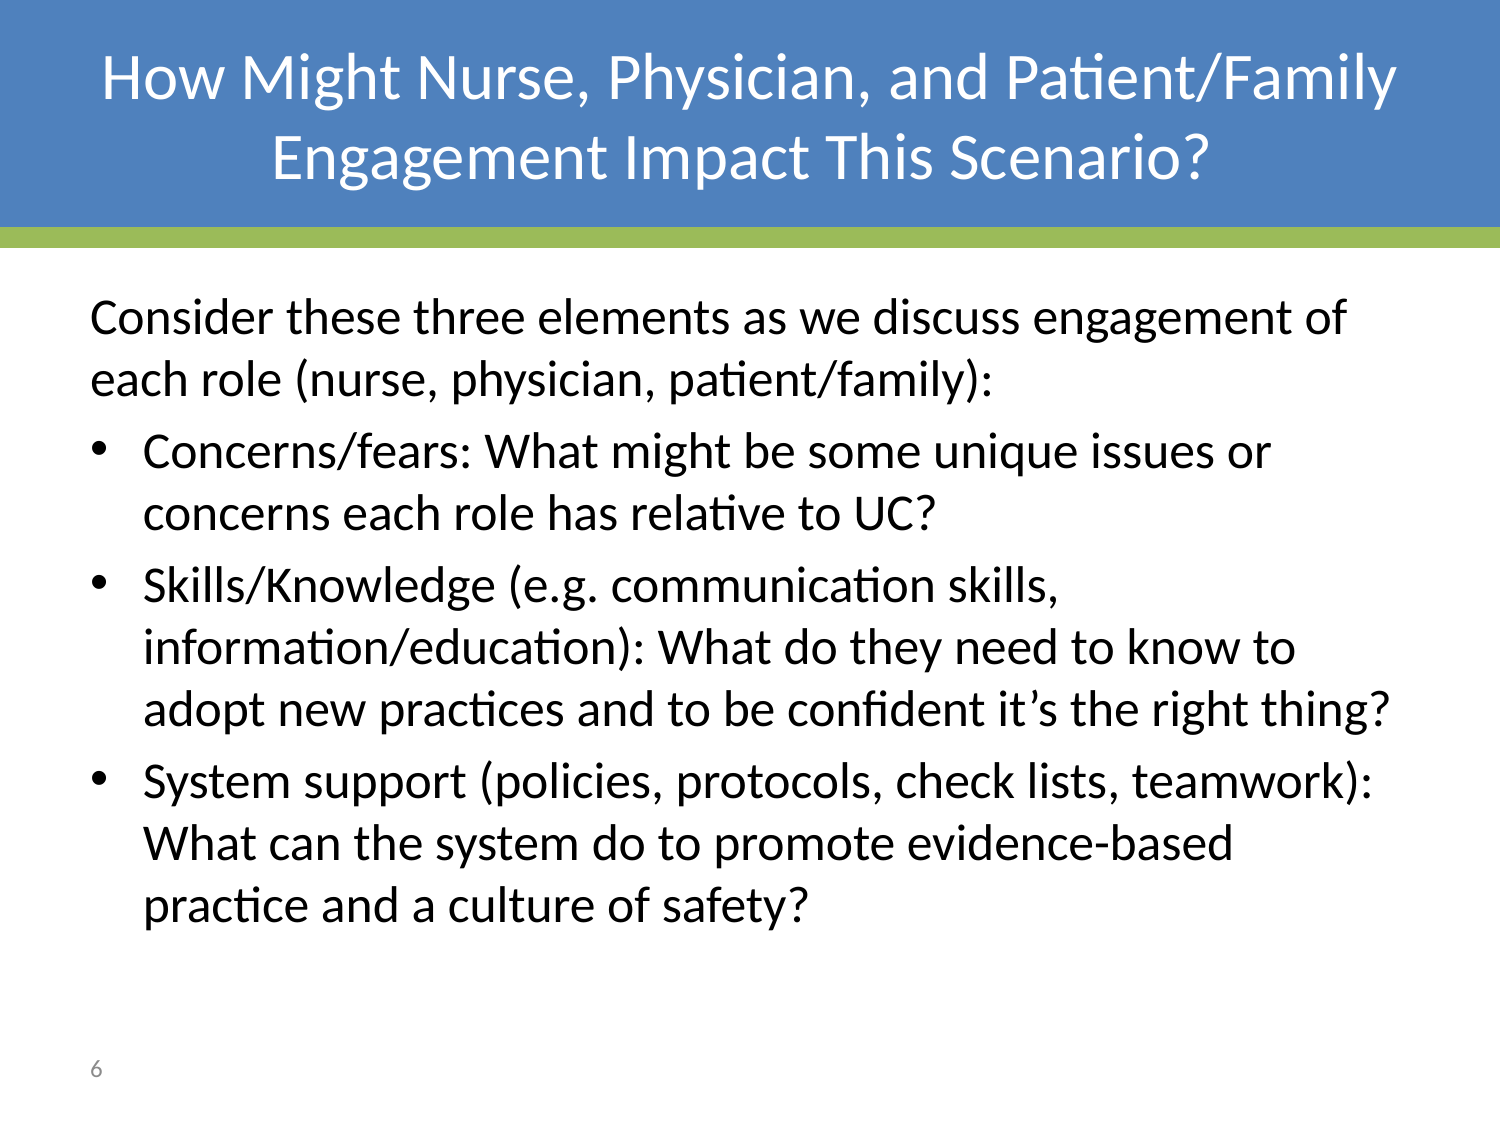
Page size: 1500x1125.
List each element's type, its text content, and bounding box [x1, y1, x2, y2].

title How Might Nurse, Physician, and Patient/Family Engagement Impact This Scenario? [0, 0, 1500, 225]
slide_number 6 [75, 1037, 425, 1098]
list Consider these three elements as we discuss engagement of each role (nurse, physician, patient/family): Concerns/fears: What might be some unique issues or concerns each role has relative to UC? Skills/Knowledge (e.g. communication skills, information/education): What do they need to know to adopt new practices and to be confident it’s the right thing? System support (policies, protocols, check lists, teamwork): What can the system do to promote evidence-based practice and a culture of safety? [75, 275, 1413, 950]
